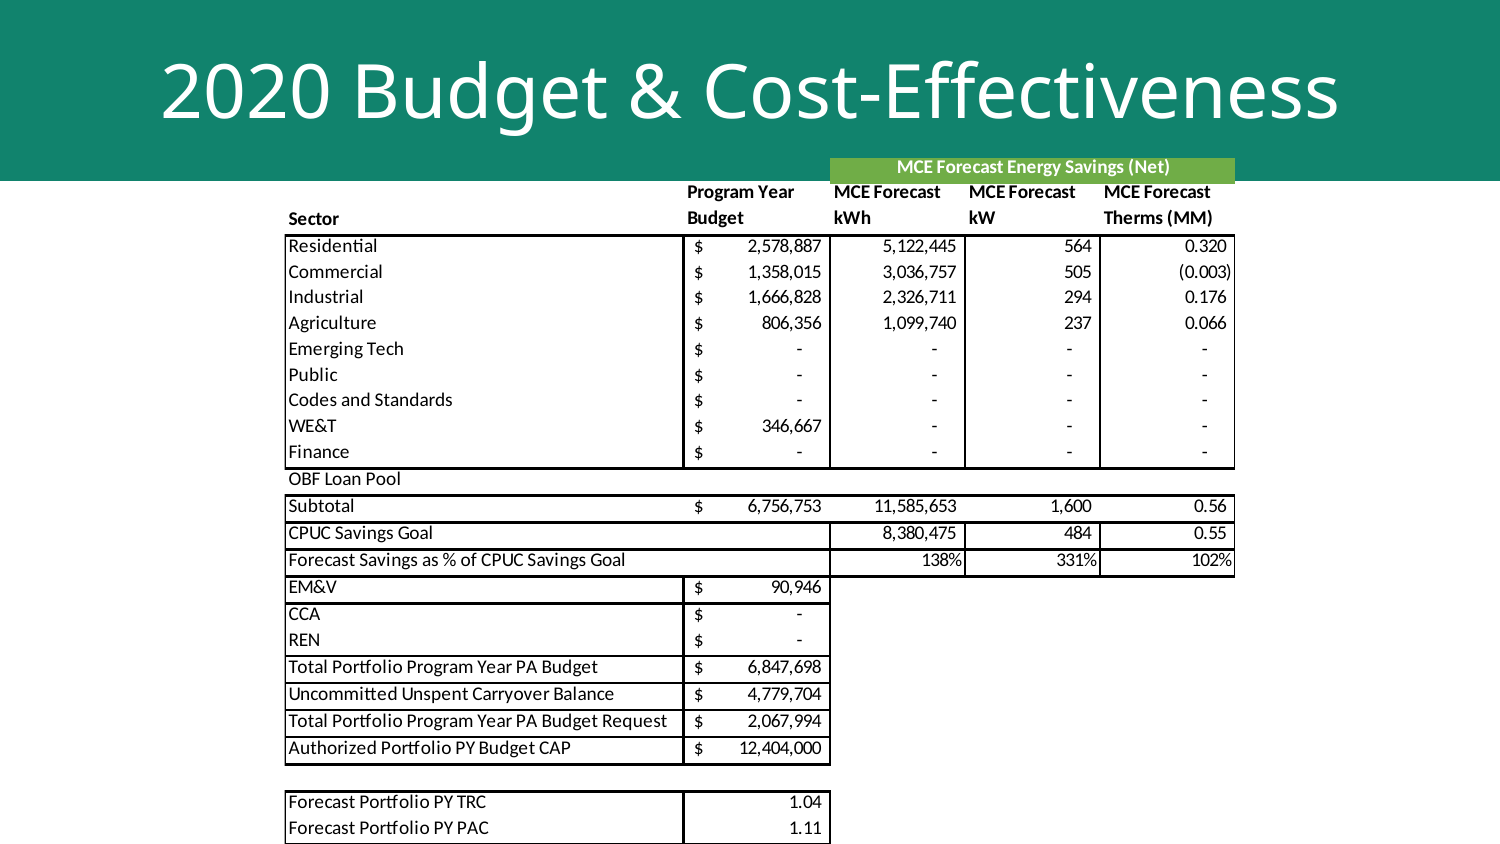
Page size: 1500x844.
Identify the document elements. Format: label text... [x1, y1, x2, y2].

picture [284, 156, 1236, 844]
list 2020 Budget & Cost-Effectiveness [0, 0, 1500, 181]
